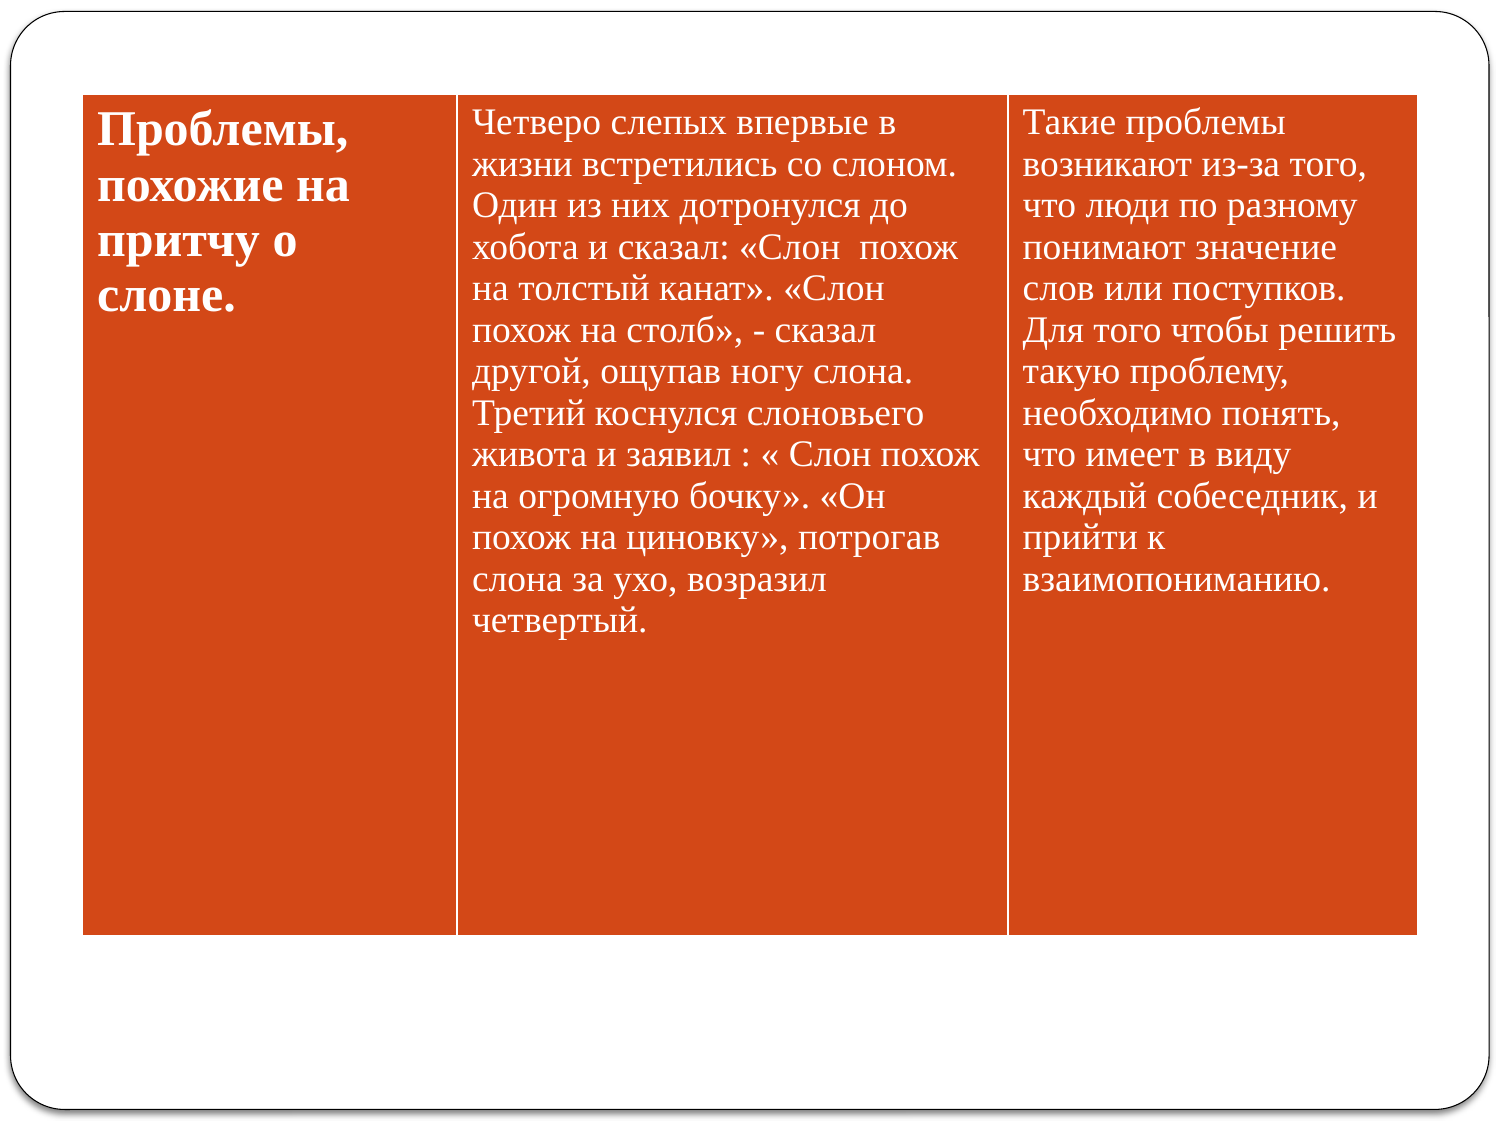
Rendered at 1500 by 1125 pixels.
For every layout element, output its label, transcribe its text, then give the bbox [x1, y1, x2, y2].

table_header Четверо слепых впервые в жизни встретились со слоном. Один из них дотронулся до хобота и сказал: «Слон похож на толстый канат». «Слон похож на столб», - сказал другой, ощупав ногу слона. Третий коснулся слоновьего живота и заявил : « Слон похож на огромную бочку». «Он похож на циновку», потрогав слона за ухо, возразил четвертый. [458, 95, 1007, 935]
table_header Такие проблемы возникают из-за того, что люди по разному понимают значение слов или поступков. Для того чтобы решить такую проблему, необходимо понять, что имеет в виду каждый собеседник, и прийти к взаимопониманию. [1009, 95, 1417, 935]
table_header Проблемы, похожие на притчу о слоне. [83, 95, 456, 935]
